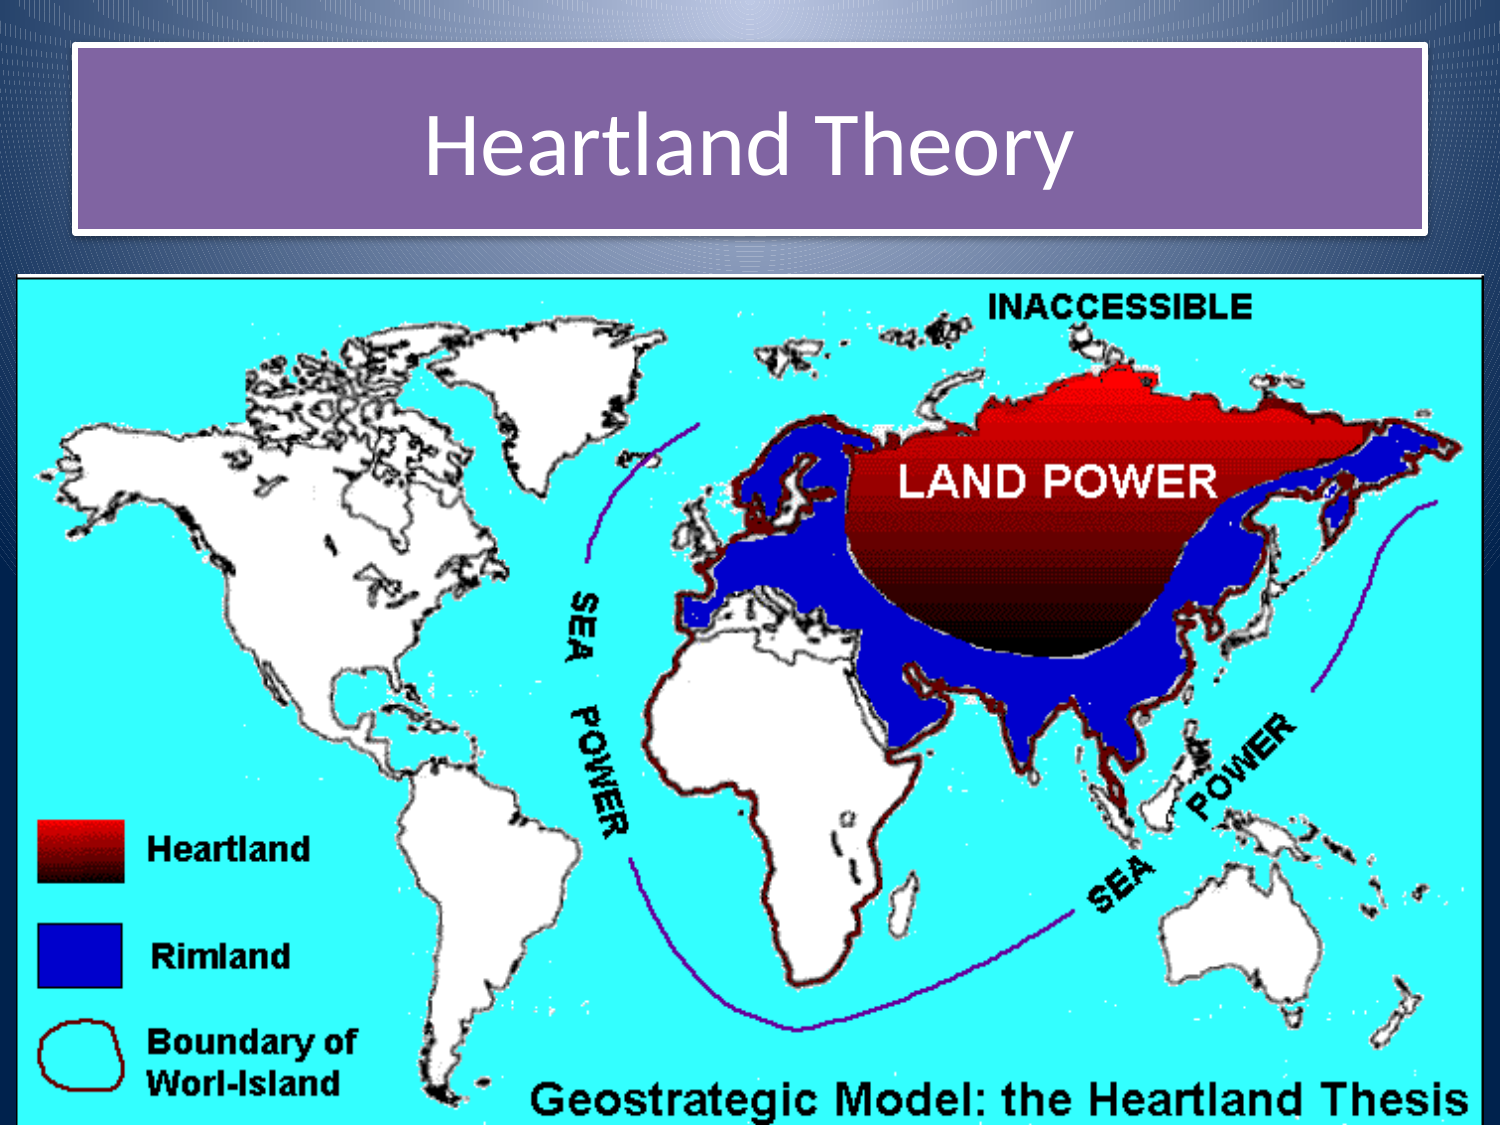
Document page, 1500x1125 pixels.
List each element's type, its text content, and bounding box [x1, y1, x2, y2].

picture [16, 274, 1484, 1125]
title Heartland Theory [72, 42, 1428, 236]
